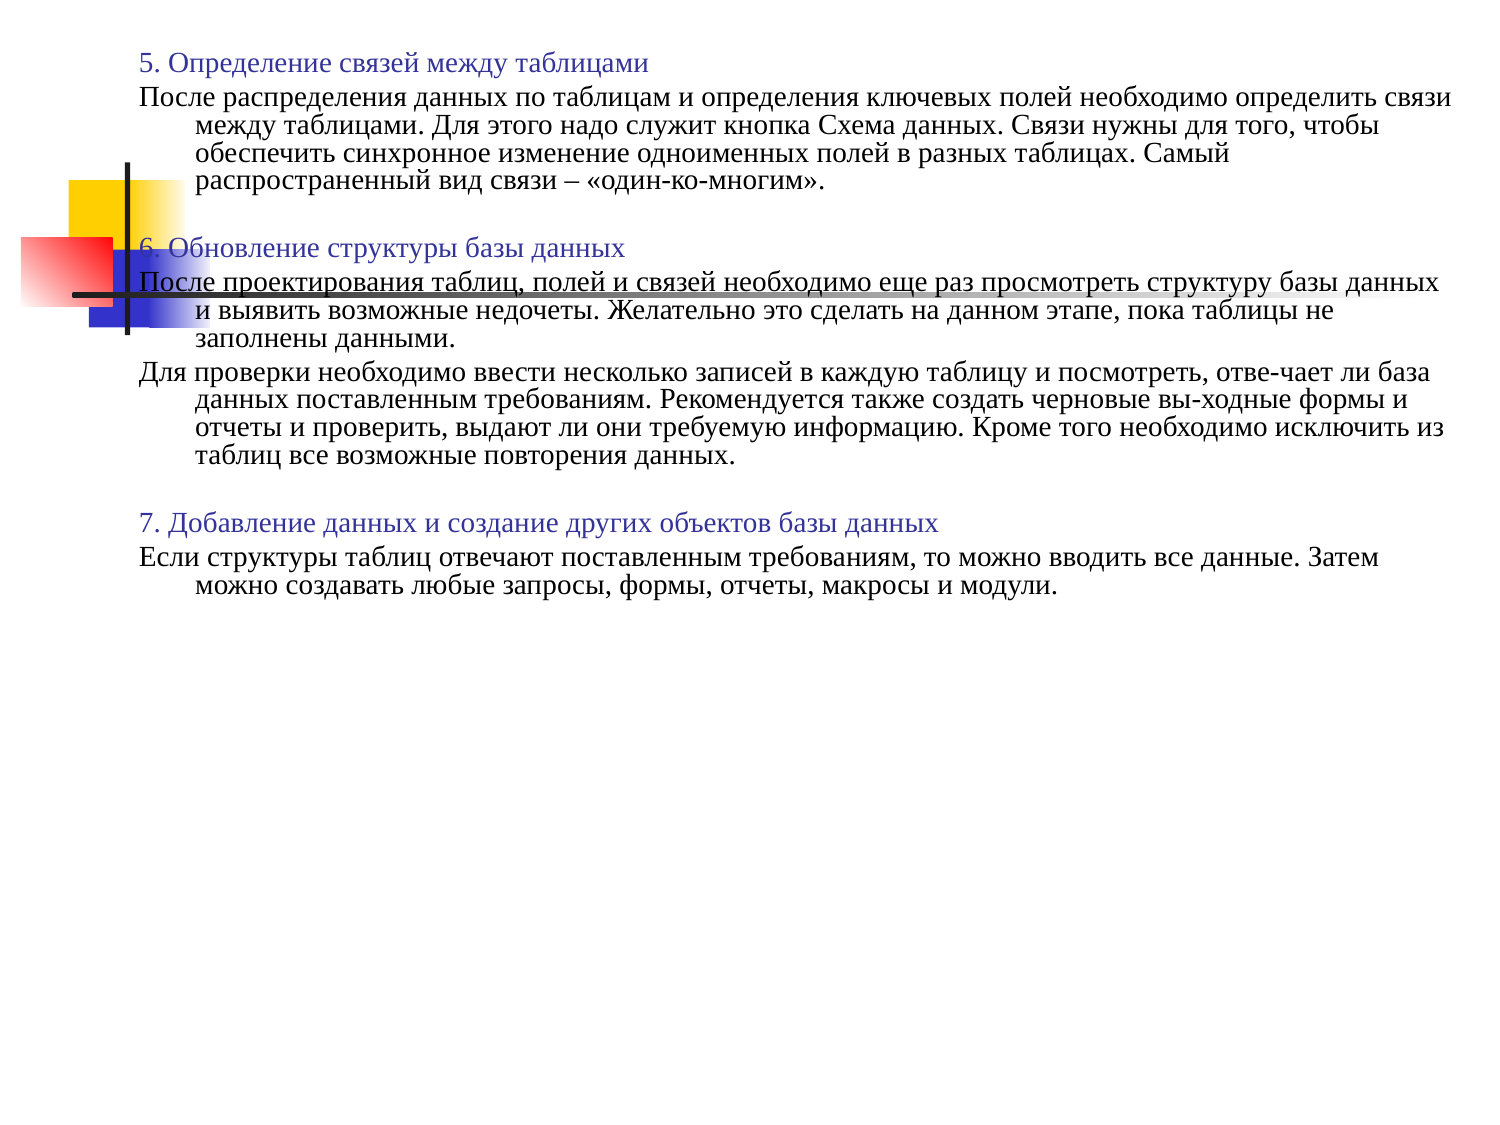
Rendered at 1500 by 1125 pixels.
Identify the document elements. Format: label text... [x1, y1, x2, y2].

list 5. Определение связей между таблицами После распределения данных по таблицам и определения ключевых полей необходимо определить связи между таблицами. Для этого надо служит кнопка Схема данных. Связи нужны для того, чтобы обеспечить синхронное изменение одноименных полей в разных таблицах. Самый распространенный вид связи – «один-ко-многим». 6. Обновление структуры базы данных После проектирования таблиц, полей и связей необходимо еще раз просмотреть структуру базы данных и выявить возможные недочеты. Желательно это сделать на данном этапе, пока таблицы не заполнены данными. Для проверки необходимо ввести несколько записей в каждую таблицу и посмотреть, отве-чает ли база данных поставленным требованиям. Рекомендуется также создать черновые вы-ходные формы и отчеты и проверить, выдают ли они требуемую информацию. Кроме того необходимо исключить из таблиц все возможные повторения данных. 7. Добавление данных и создание других объектов базы данных Если структуры таблиц отвечают поставленным требованиям, то можно вводить все данные. Затем можно создавать любые запросы, формы, отчеты, макросы и модули. [123, 42, 1469, 1094]
